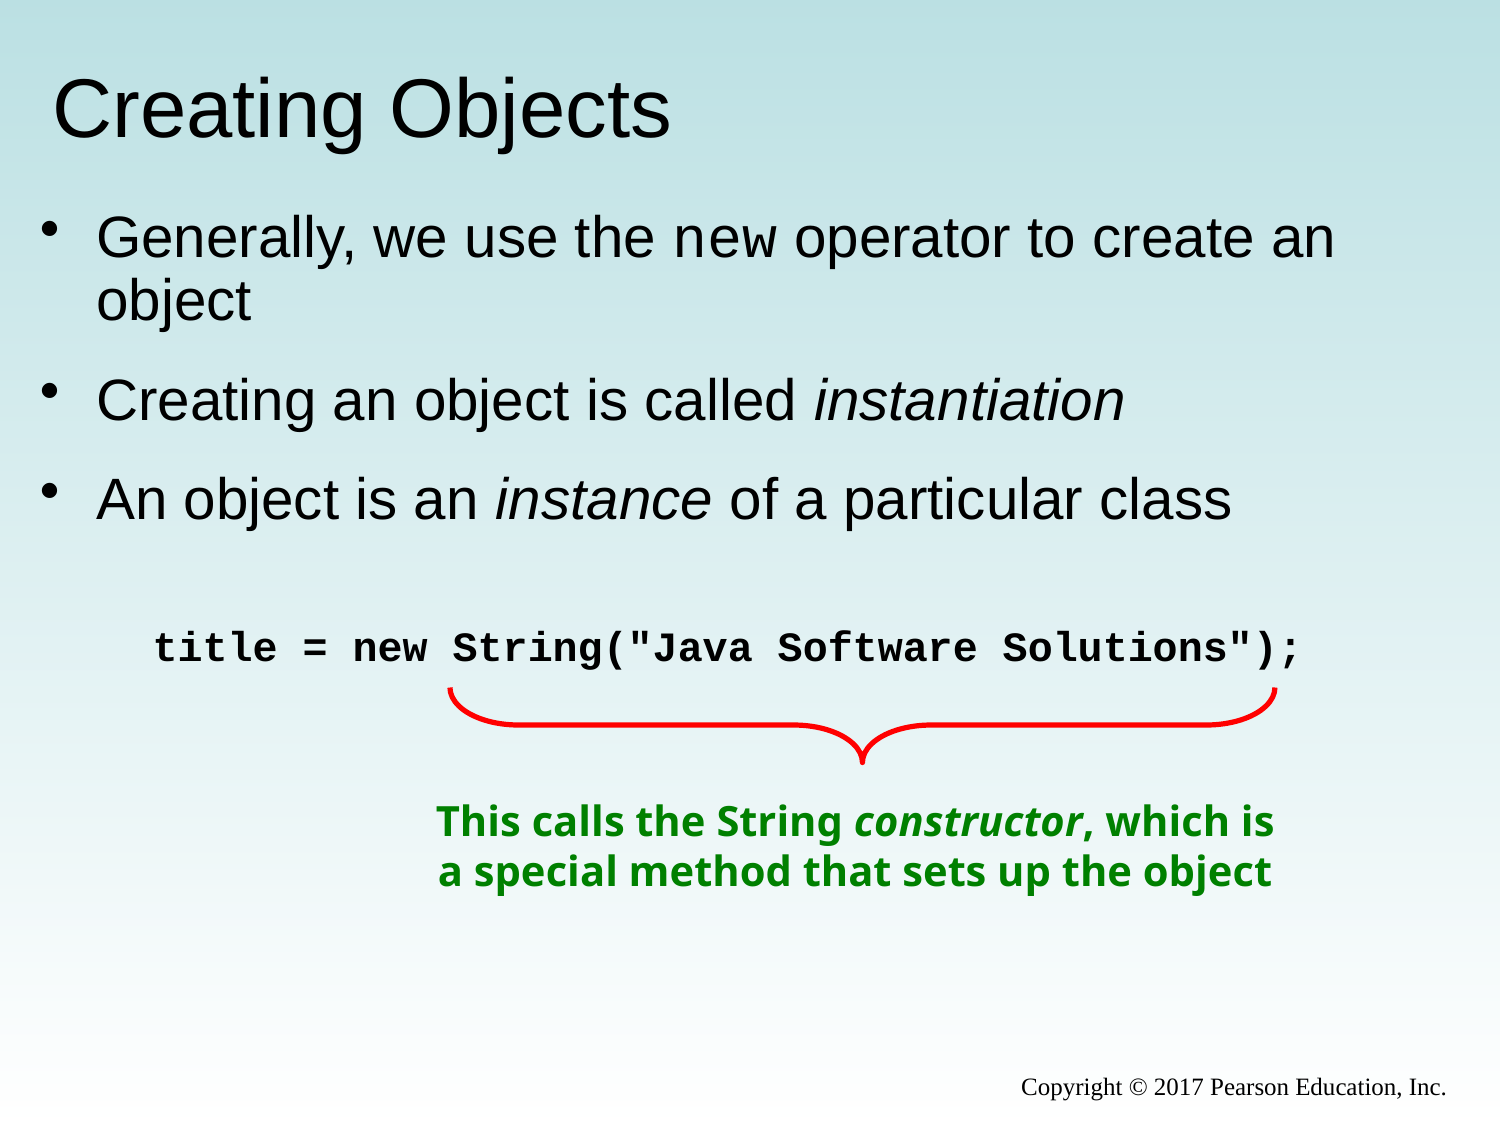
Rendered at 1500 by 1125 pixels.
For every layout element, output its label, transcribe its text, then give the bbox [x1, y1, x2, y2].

text_box [449, 687, 1275, 763]
footer Copyright © 2017 Pearson Education, Inc. [549, 1062, 1463, 1114]
list Generally, we use the new operator to create an object Creating an object is called instantiation An object is an instance of a particular class [24, 200, 1450, 563]
title Creating Objects [37, 45, 1463, 163]
text_box This calls the String constructor, which is a special method that sets up the object [421, 787, 1290, 903]
text_box title = new String("Java Software Solutions"); [137, 612, 1318, 678]
